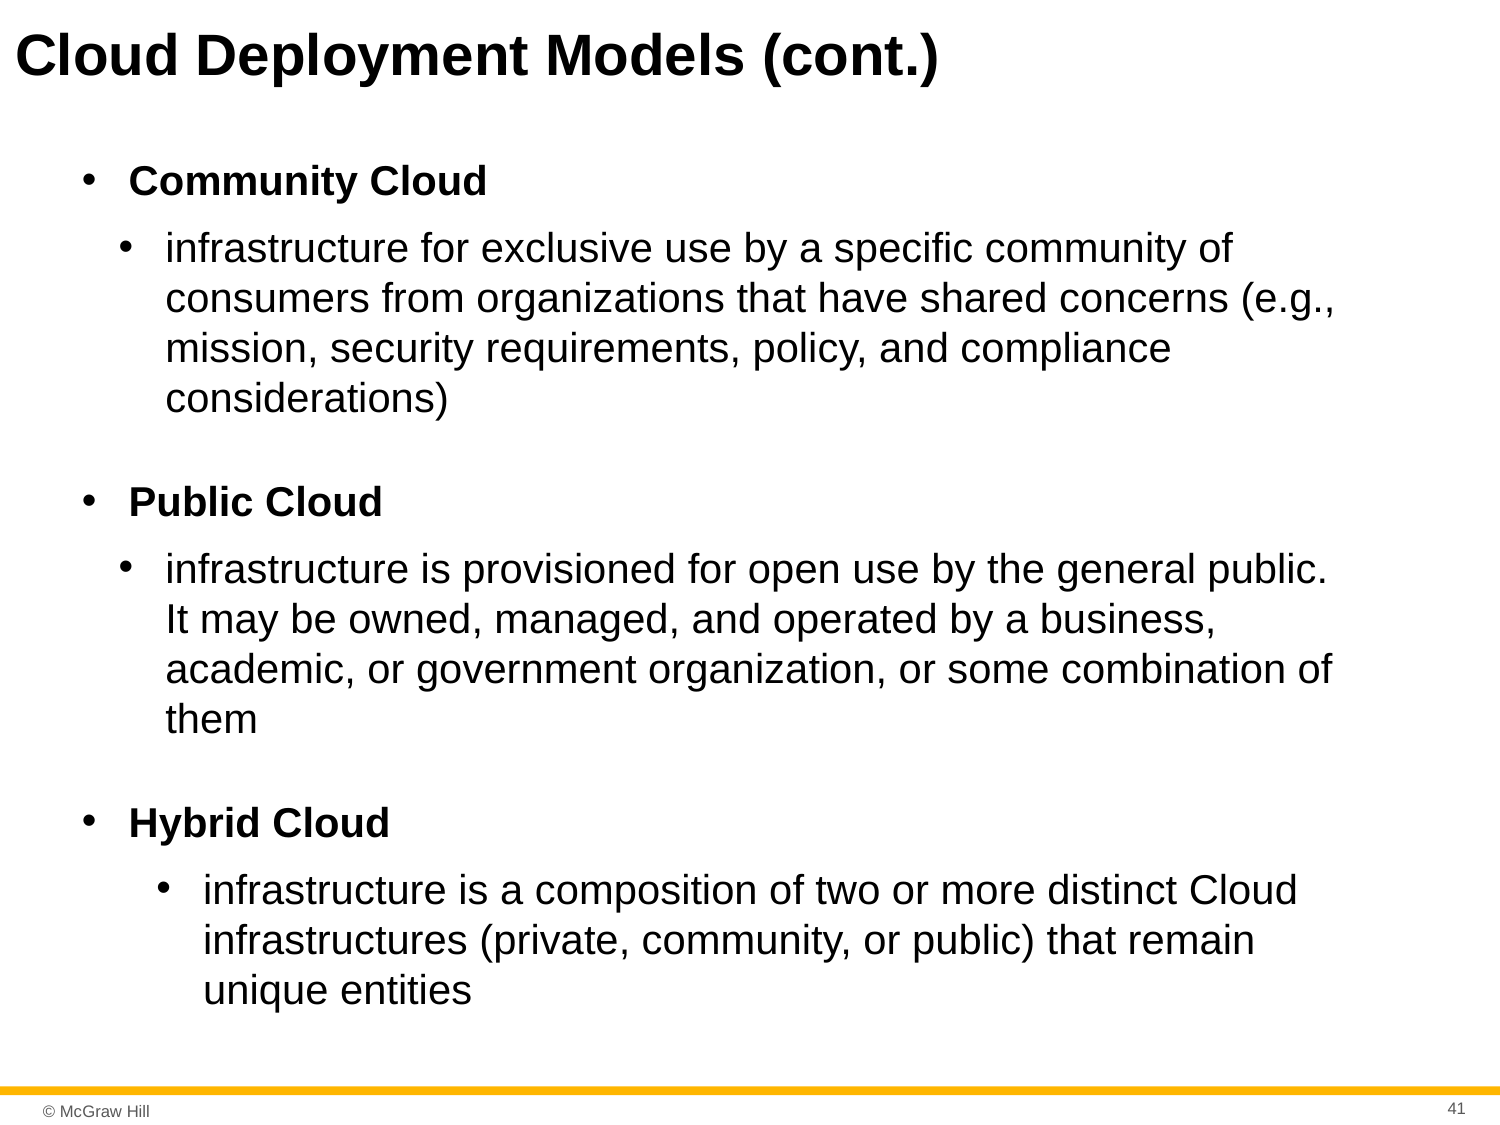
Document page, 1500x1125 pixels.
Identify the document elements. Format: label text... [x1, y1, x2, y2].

list Community Cloud infrastructure for exclusive use by a specific community of consumers from organizations that have shared concerns (e.g., mission, security requirements, policy, and compliance considerations) Public Cloud infrastructure is provisioned for open use by the general public. It may be owned, managed, and operated by a business, academic, or government organization, or some combination of them Hybrid Cloud infrastructure is a composition of two or more distinct Cloud infrastructures (private, community, or public) that remain unique entities [28, 146, 1379, 1075]
title Cloud Deployment Models (cont.) [0, 1, 1388, 113]
slide_number 41 [1415, 1094, 1474, 1122]
